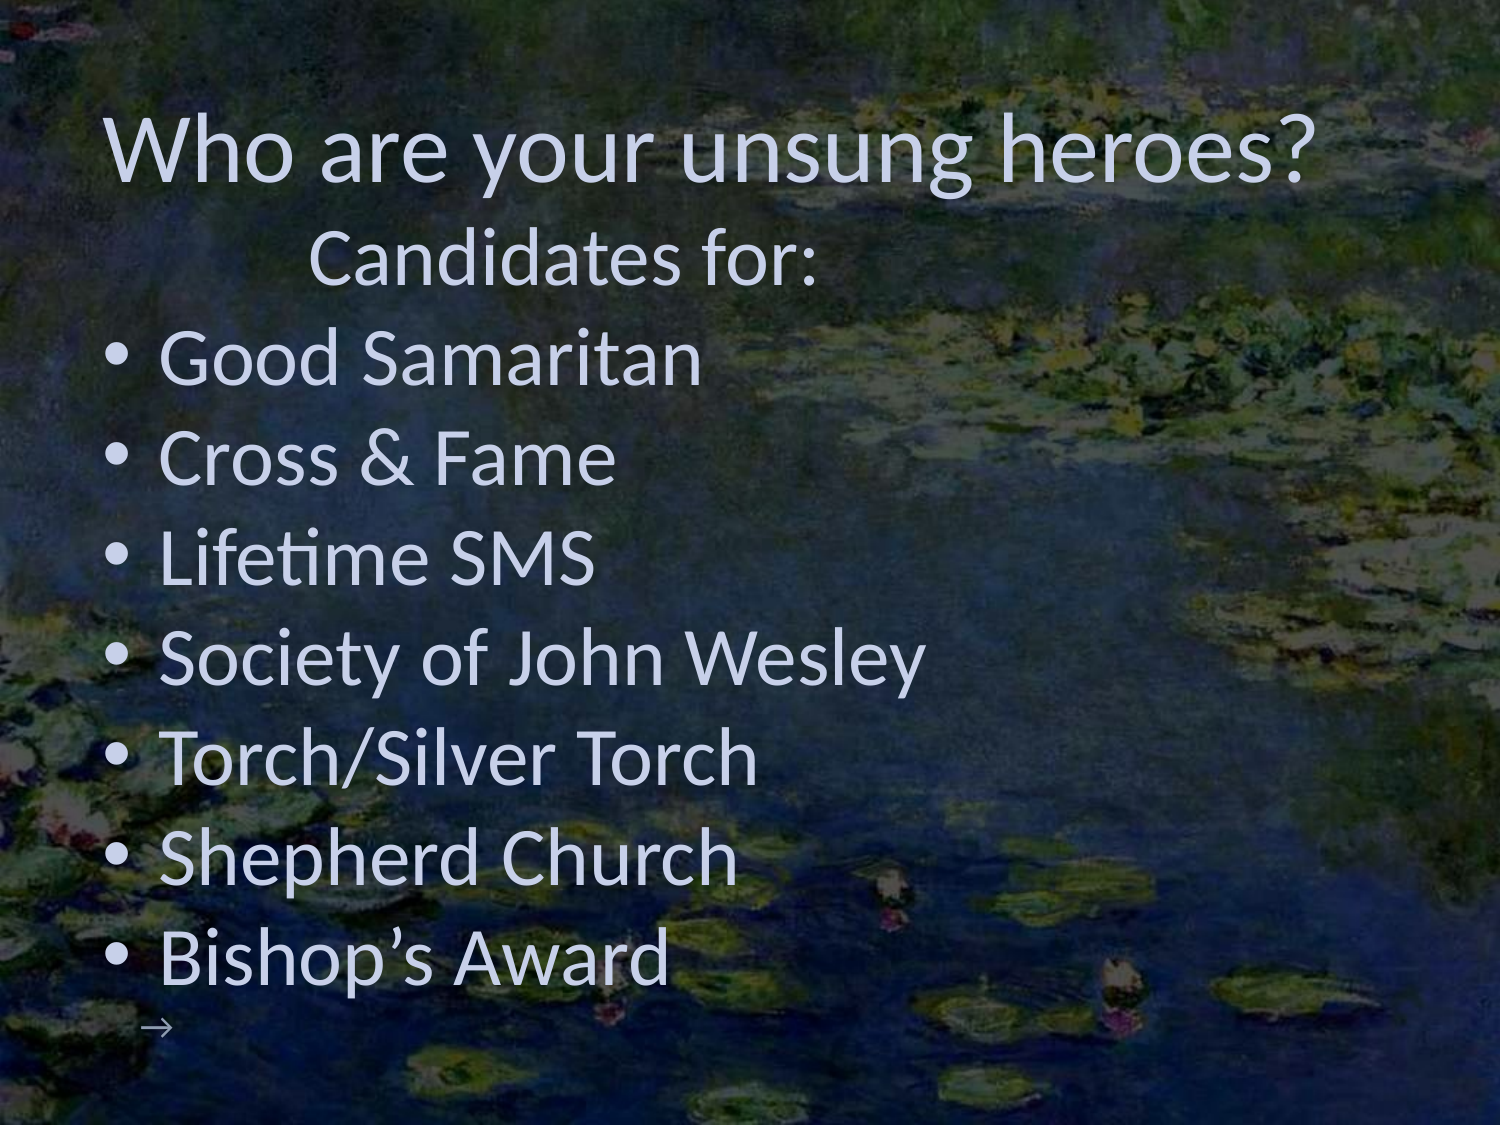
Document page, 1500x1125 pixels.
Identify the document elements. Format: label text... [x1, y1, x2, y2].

text_box Who are your unsung heroes? Candidates for: Good Samaritan Cross & Fame Lifetime SMS Society of John Wesley Torch/Silver Torch Shepherd Church Bishop’s Award → [87, 75, 1438, 1055]
picture [0, 0, 1500, 1125]
